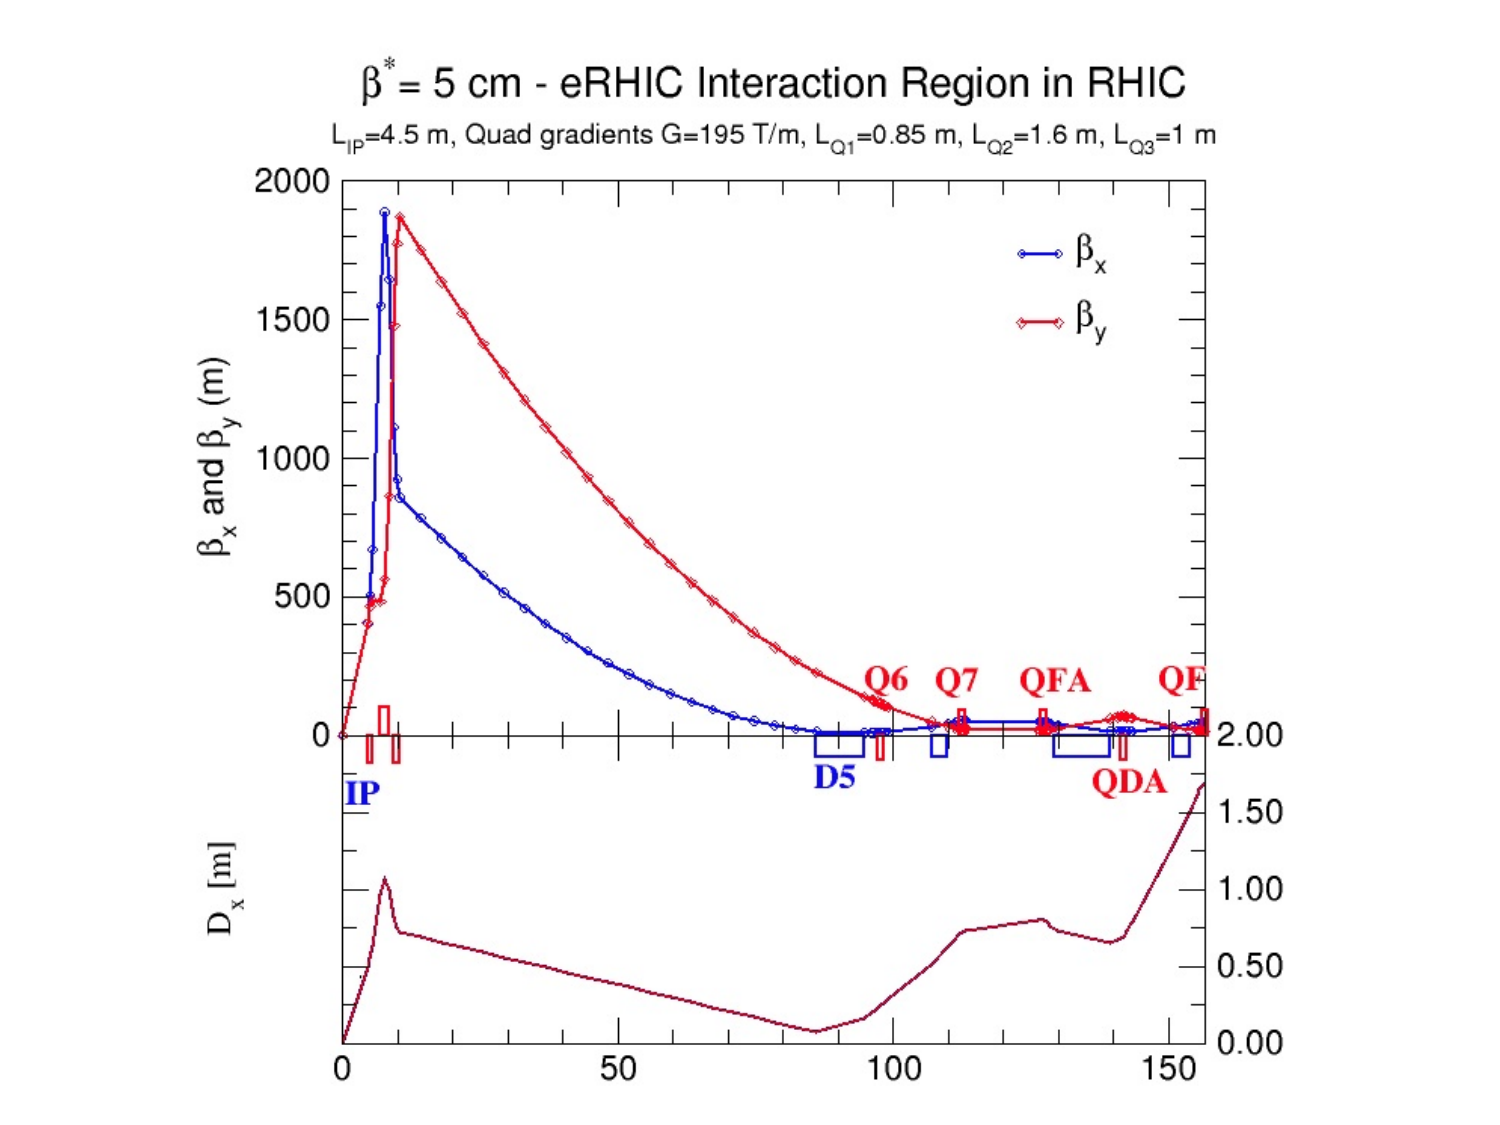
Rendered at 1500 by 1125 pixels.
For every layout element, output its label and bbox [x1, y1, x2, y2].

picture [160, 0, 1340, 1125]
